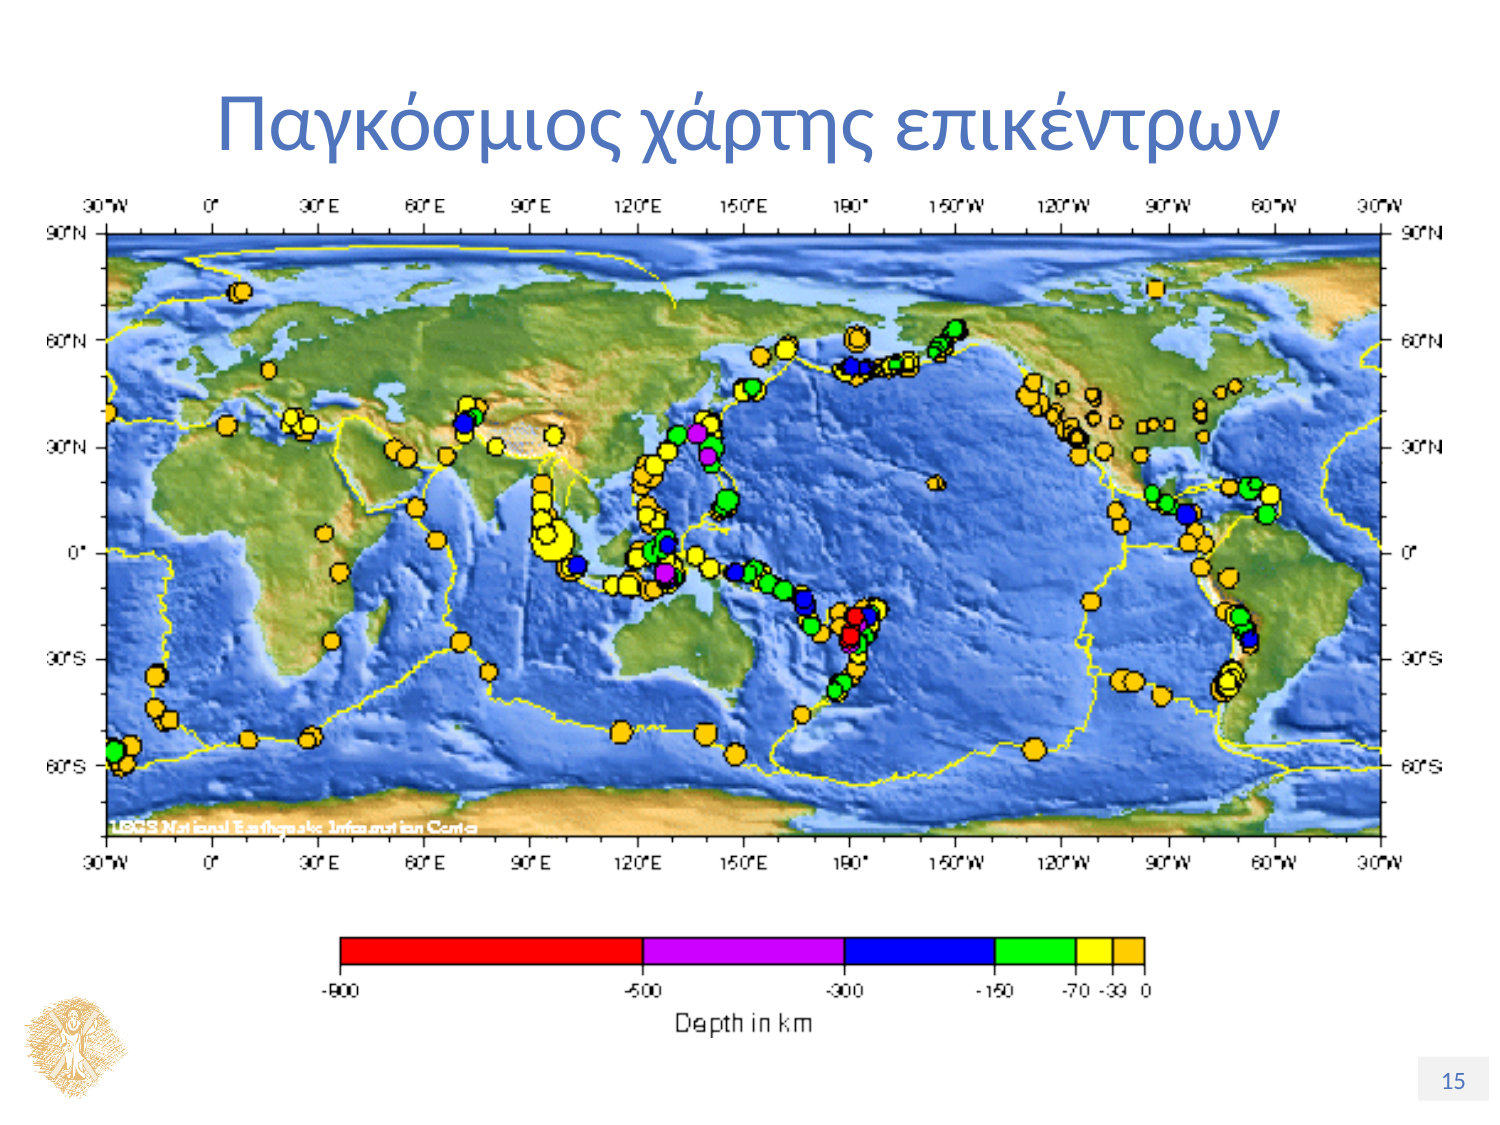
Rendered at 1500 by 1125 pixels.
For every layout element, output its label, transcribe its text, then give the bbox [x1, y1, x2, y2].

picture [17, 198, 1442, 1103]
title Παγκόσμιος χάρτης επικέντρων [75, 23, 1425, 197]
